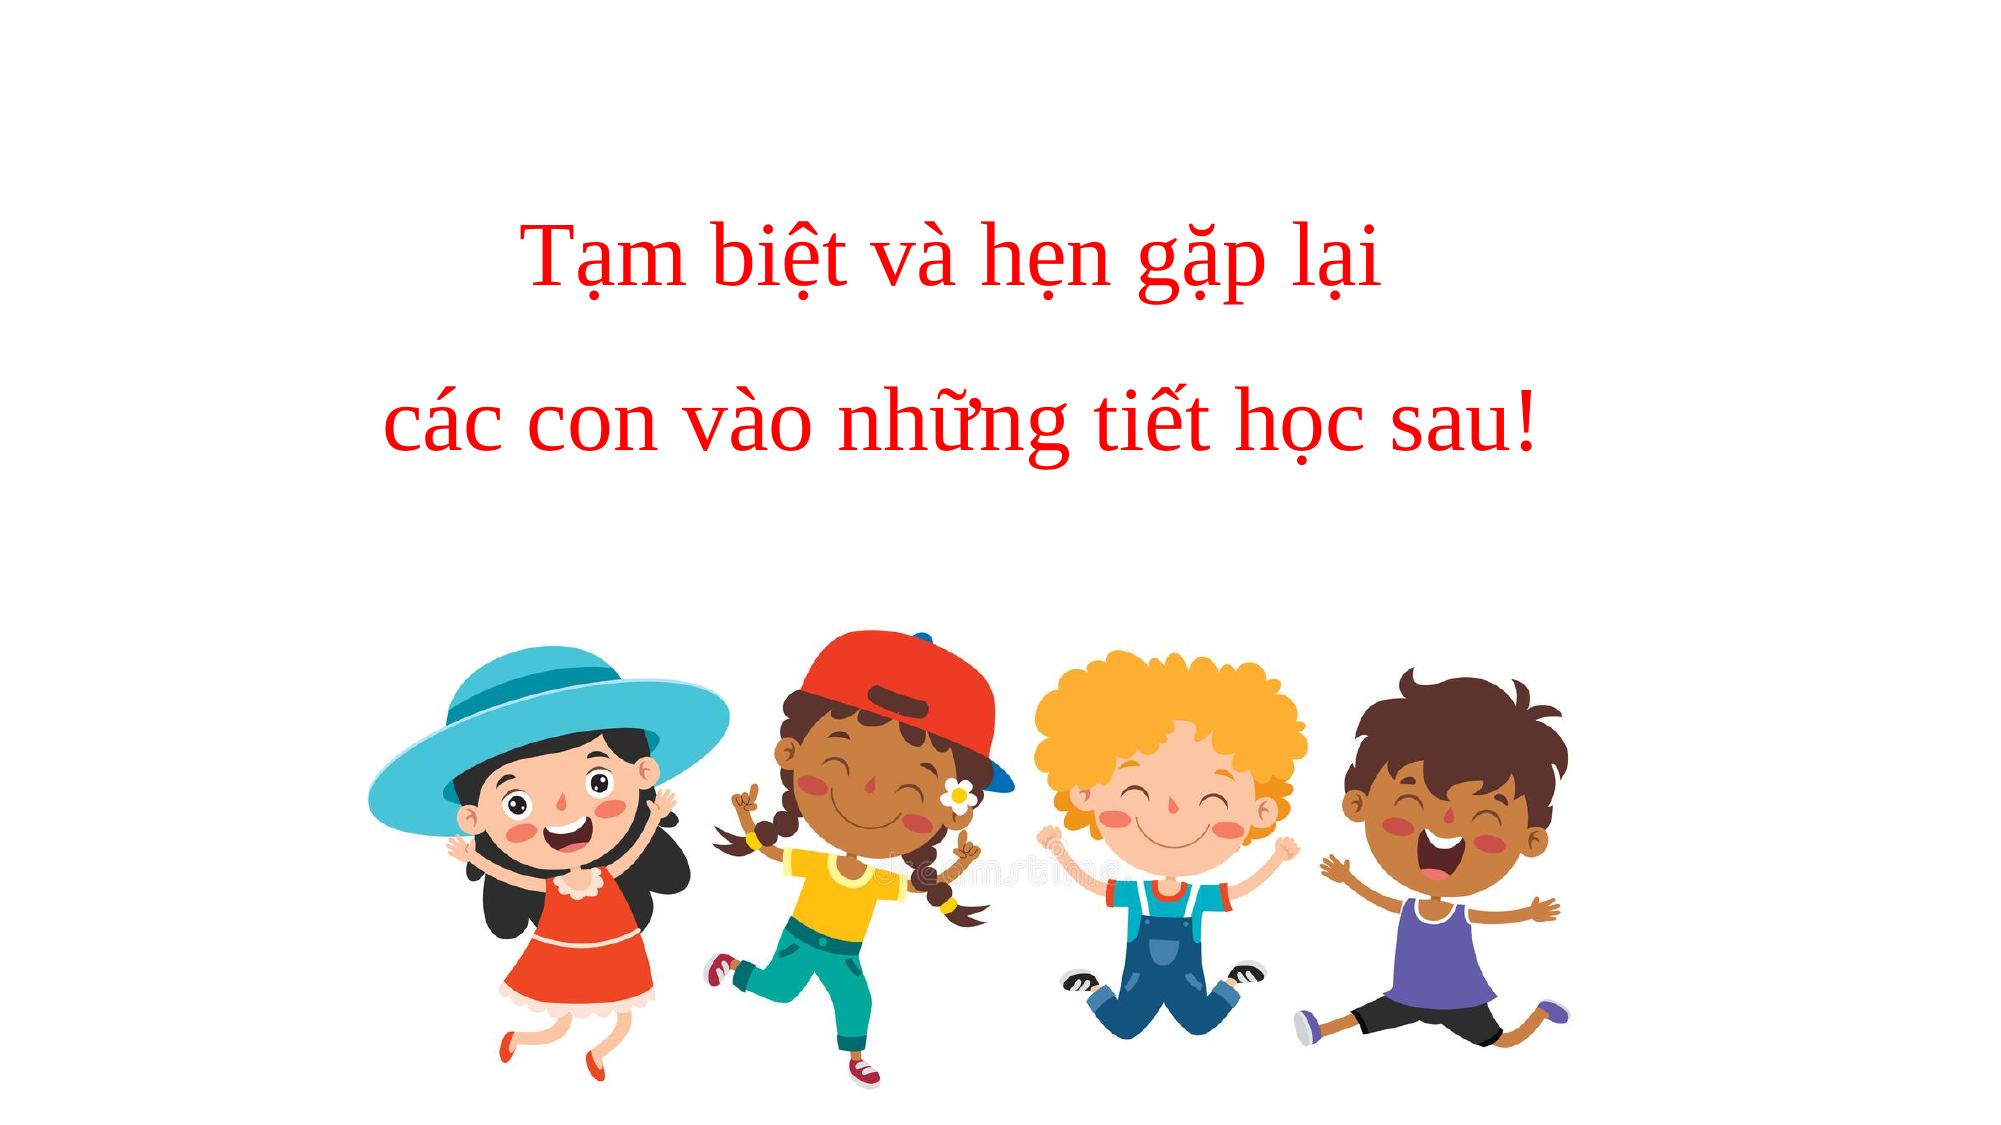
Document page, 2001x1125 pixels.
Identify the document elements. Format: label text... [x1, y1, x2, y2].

picture [327, 520, 1673, 1125]
text_box Tạm biệt và hẹn gặp lại các con vào những tiết học sau! [136, 131, 1791, 476]
